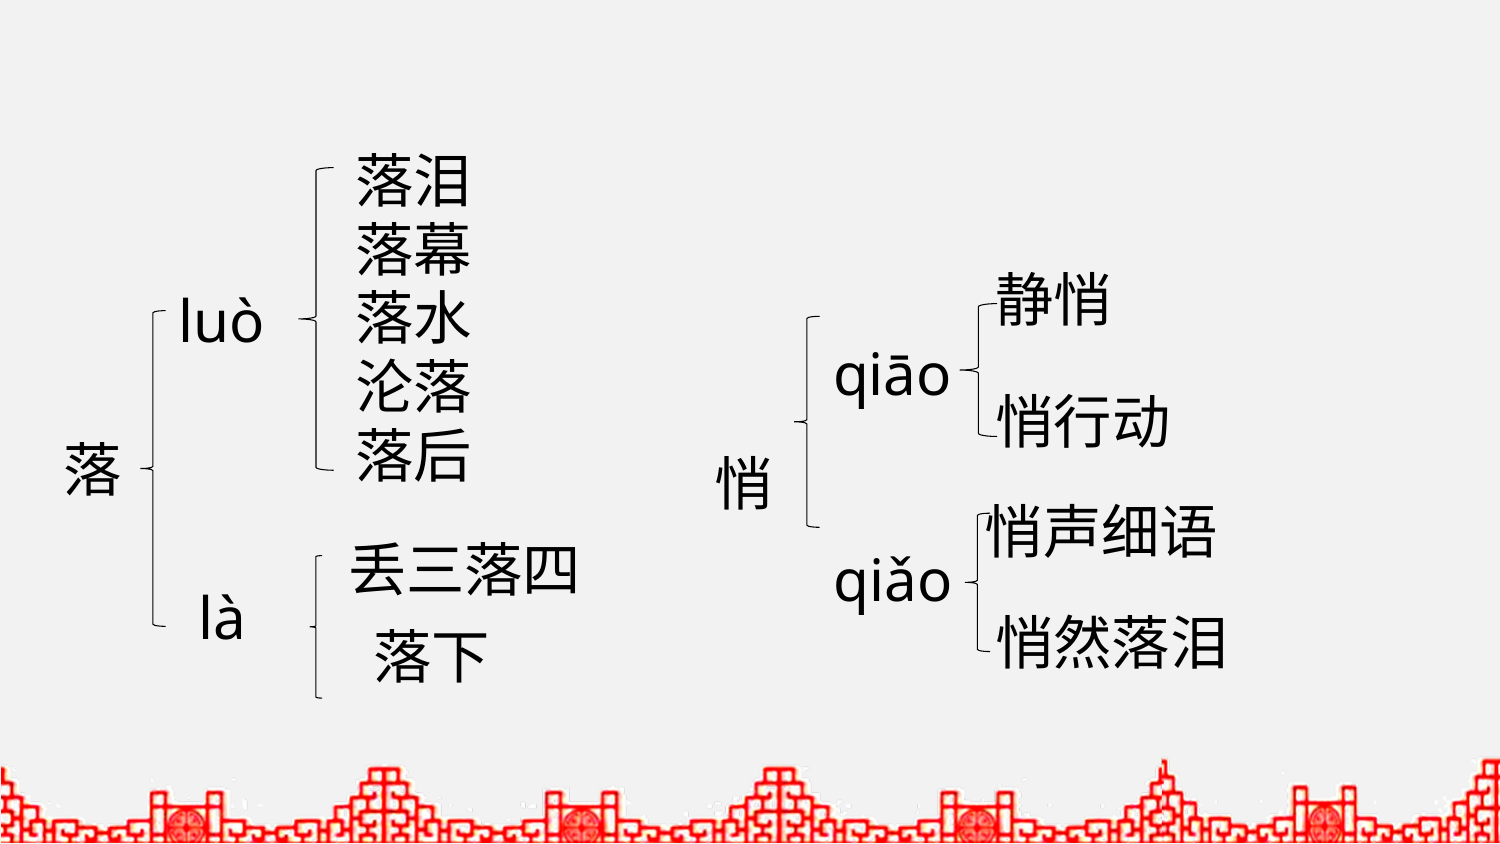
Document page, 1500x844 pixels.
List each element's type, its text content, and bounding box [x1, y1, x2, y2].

text_box [298, 167, 334, 471]
text_box 沦落 [340, 342, 498, 411]
text_box 悄 [699, 440, 801, 525]
text_box 落泪 [340, 136, 488, 205]
text_box qiǎo [819, 535, 971, 621]
text_box [309, 555, 323, 699]
text_box [959, 303, 998, 438]
text_box [140, 310, 166, 627]
text_box luò [163, 276, 280, 362]
text_box [794, 315, 820, 528]
text_box 悄声细语 [970, 488, 1261, 573]
text_box là [183, 573, 261, 659]
text_box 落后 [340, 411, 498, 497]
text_box 落水 [340, 274, 498, 342]
text_box 静悄 [980, 255, 1184, 341]
text_box 落下 [358, 612, 505, 698]
text_box 落幕 [340, 205, 493, 274]
text_box 悄然落泪 [980, 598, 1294, 684]
text_box 丢三落四 [333, 525, 609, 611]
text_box 悄行动 [980, 377, 1186, 463]
text_box qiāo [818, 329, 967, 414]
text_box [964, 512, 991, 653]
text_box 落 [49, 425, 137, 511]
